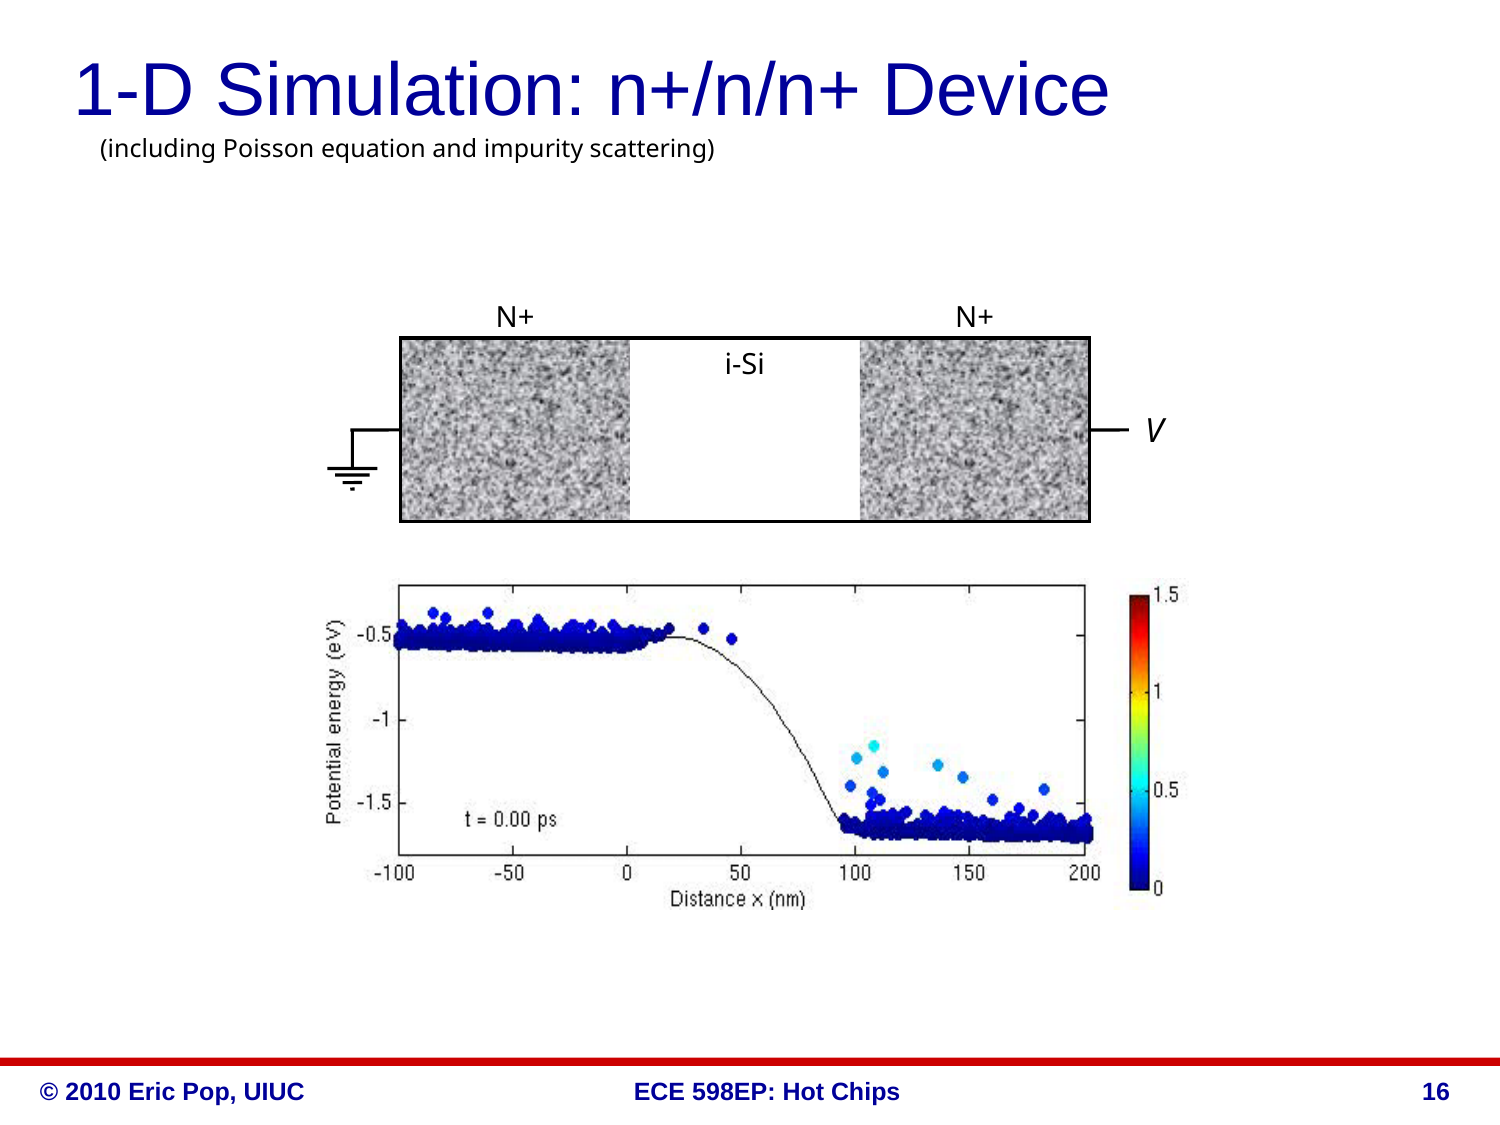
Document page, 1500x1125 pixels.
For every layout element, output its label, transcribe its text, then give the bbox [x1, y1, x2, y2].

text_box (including Poisson equation and impurity scattering) [85, 125, 731, 171]
text_box [400, 338, 1090, 522]
text_box N+ [487, 290, 543, 341]
text_box N+ [947, 290, 1002, 341]
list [288, 576, 1190, 911]
title 1-D Simulation: n+/n/n+ Device [73, 40, 1182, 132]
slide_number 16 [1362, 1075, 1451, 1106]
text_box V [1137, 401, 1171, 457]
text_box i-Si [716, 337, 773, 388]
